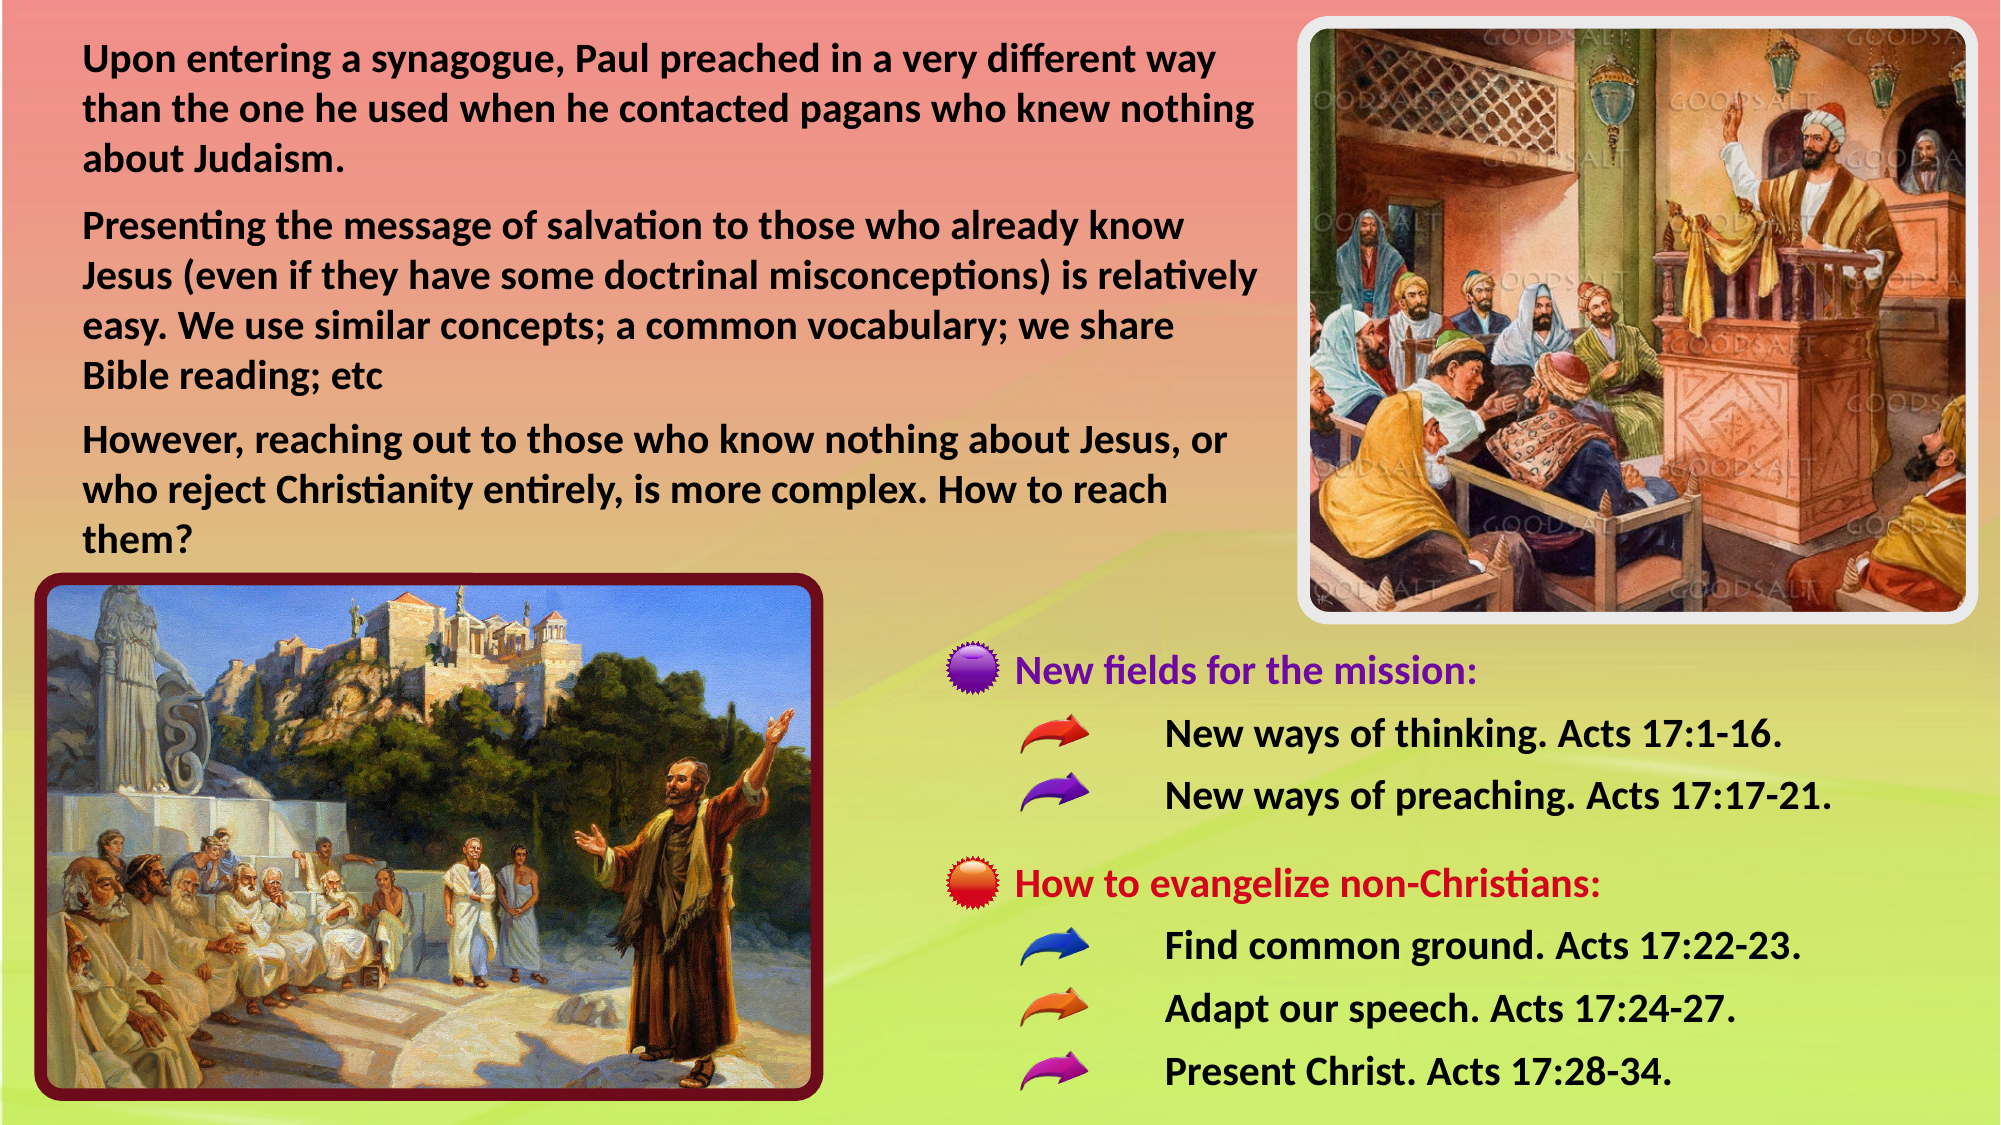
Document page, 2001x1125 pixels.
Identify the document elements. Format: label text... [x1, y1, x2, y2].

picture [40, 578, 818, 1095]
picture [945, 854, 1001, 911]
picture [945, 640, 1001, 696]
picture [1014, 923, 1089, 972]
text_box New fields for the mission: New ways of thinking. Acts 17:1-16. New ways of preaching. Acts 17:17-21. How to evangelize non-Christians: Find common ground. Acts 17:22-23. Adapt our speech. Acts 17:24-27. Present Christ. Acts 17:28-34. [999, 635, 1909, 1101]
text_box Upon entering a synagogue, Paul preached in a very different way than the one he used when he contacted pagans who knew nothing about Judaism. [67, 22, 1277, 188]
picture [1303, 22, 1973, 619]
text_box Presenting the message of salvation to those who already know Jesus (even if they have some doctrinal misconceptions) is relatively easy. We use similar concepts; a common vocabulary; we share Bible reading; etc [67, 190, 1277, 405]
picture [1014, 710, 1089, 760]
text_box However, reaching out to those who know nothing about Jesus, or who reject Christianity entirely, is more complex. How to reach them? [67, 405, 1277, 570]
picture [1014, 768, 1089, 818]
picture [1014, 1047, 1088, 1097]
picture [1014, 983, 1088, 1033]
